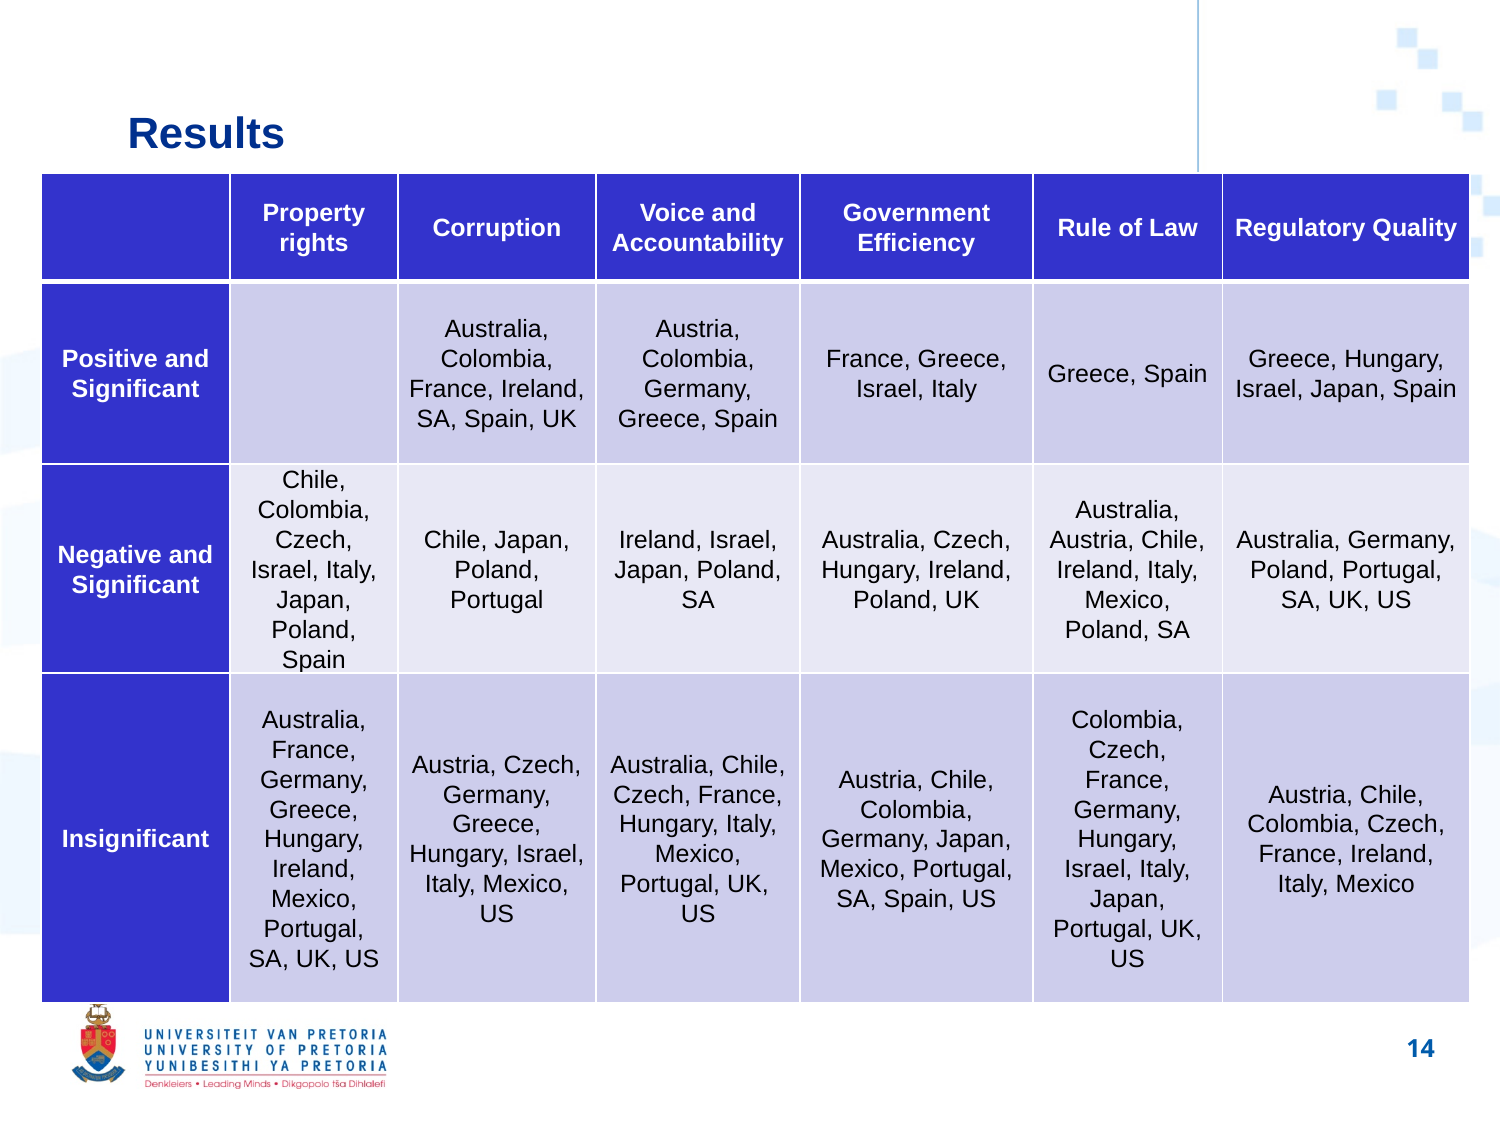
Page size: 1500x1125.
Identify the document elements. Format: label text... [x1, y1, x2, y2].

table_cell Austria, Chile, Colombia, Germany, Japan, Mexico, Portugal, SA, Spain, US [801, 674, 1032, 1002]
table_header Corruption [399, 174, 595, 279]
table_cell Australia, Austria, Chile, Ireland, Italy, Mexico, Poland, SA [1034, 465, 1222, 672]
table_header [42, 174, 229, 279]
table_cell Australia, Czech, Hungary, Ireland, Poland, UK [801, 465, 1032, 672]
table_cell Negative and Significant [42, 465, 229, 672]
table_header Rule of Law [1034, 174, 1222, 279]
table_cell Insignificant [42, 674, 229, 1002]
table_cell Greece, Hungary, Israel, Japan, Spain [1223, 284, 1469, 463]
slide_number 14 [1149, 1024, 1451, 1088]
table_cell Ireland, Israel, Japan, Poland, SA [597, 465, 799, 672]
table_cell Austria, Chile, Colombia, Czech, France, Ireland, Italy, Mexico [1223, 674, 1469, 1002]
table_cell [231, 284, 397, 463]
table_cell Chile, Colombia, Czech, Israel, Italy, Japan, Poland, Spain [231, 465, 397, 672]
title Results [112, 37, 1188, 172]
table_header Regulatory Quality [1223, 174, 1469, 279]
table_cell France, Greece, Israel, Italy [801, 284, 1032, 463]
table_header Voice and Accountability [597, 174, 799, 279]
table_cell Austria, Czech, Germany, Greece, Hungary, Israel, Italy, Mexico, US [399, 674, 595, 1002]
table_cell Chile, Japan, Poland, Portugal [399, 465, 595, 672]
table_cell Greece, Spain [1034, 284, 1222, 463]
table_header Property rights [231, 174, 397, 279]
table_cell Austria, Colombia, Germany, Greece, Spain [597, 284, 799, 463]
table_cell Positive and Significant [42, 284, 229, 463]
table_cell Australia, Chile, Czech, France, Hungary, Italy, Mexico, Portugal, UK, US [597, 674, 799, 1002]
table_header Government Efficiency [801, 174, 1032, 279]
table_cell Australia, Colombia, France, Ireland, SA, Spain, UK [399, 284, 595, 463]
table_cell Australia, France, Germany, Greece, Hungary, Ireland, Mexico, Portugal, SA, UK, US [231, 674, 397, 1002]
table_cell Australia, Germany, Poland, Portugal, SA, UK, US [1223, 465, 1469, 672]
picture [0, 0, 1500, 1125]
table_cell Colombia, Czech, France, Germany, Hungary, Israel, Italy, Japan, Portugal, UK, US [1034, 674, 1222, 1002]
